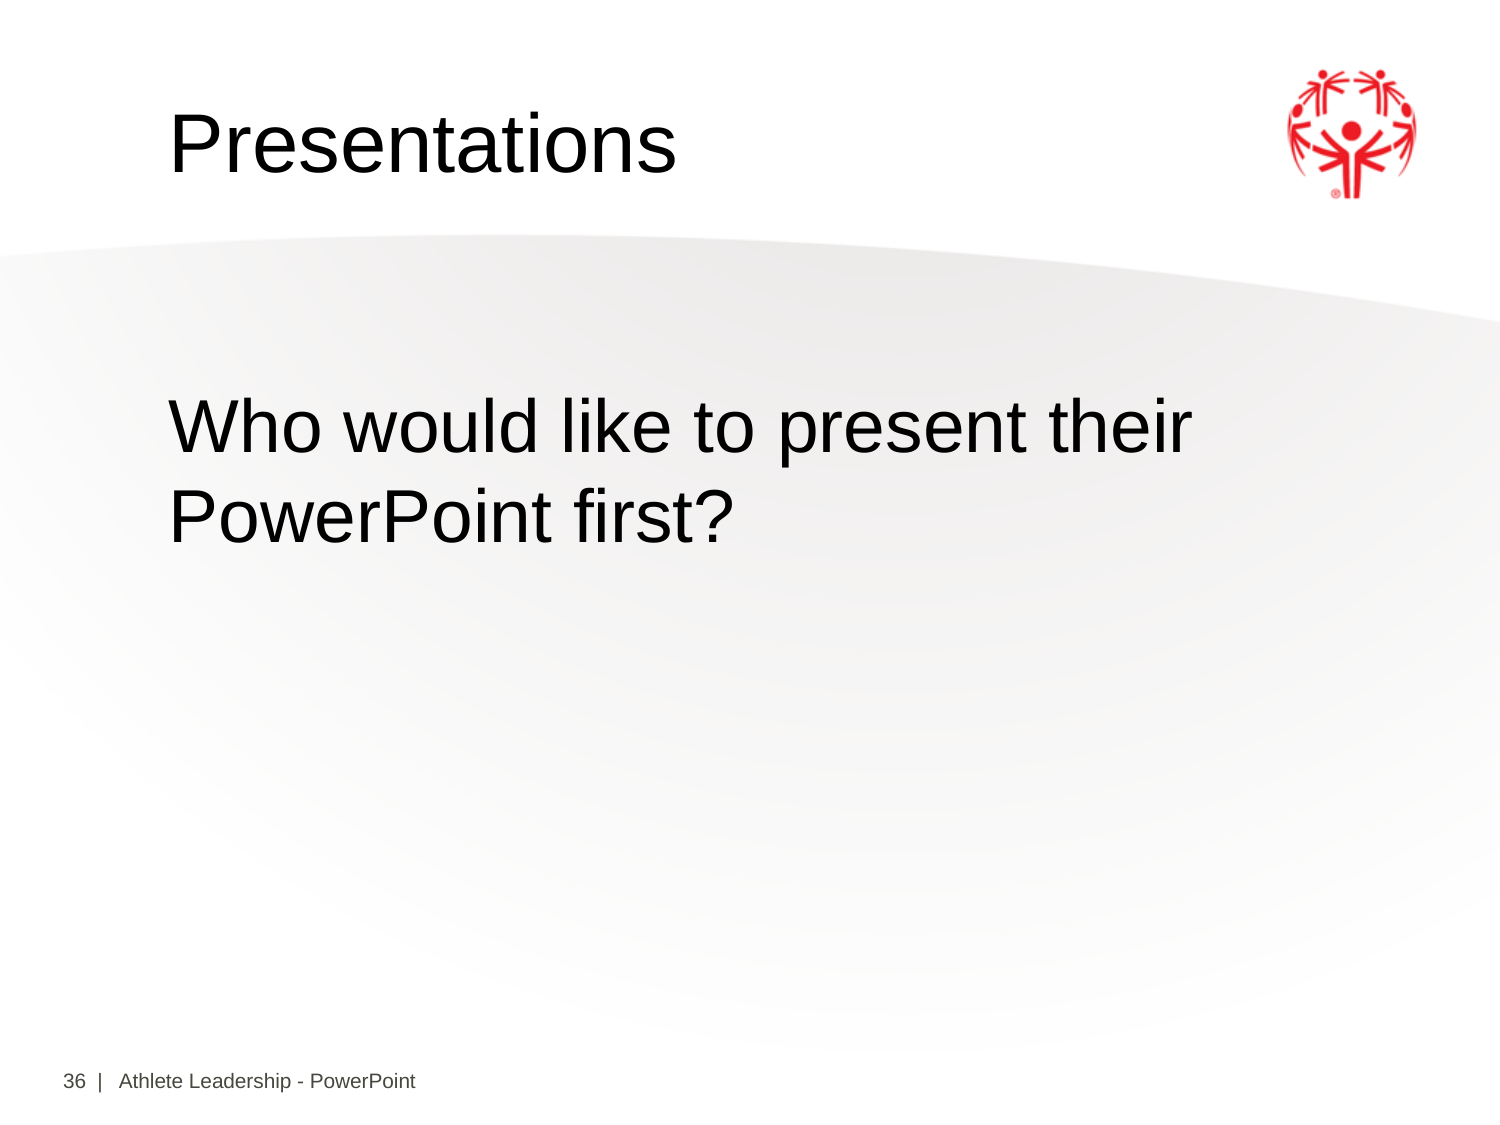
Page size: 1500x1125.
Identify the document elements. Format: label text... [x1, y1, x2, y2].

picture [0, 0, 1500, 1125]
text_box Who would like to present their PowerPoint first? [154, 370, 1425, 565]
text_box Presentations [154, 82, 1289, 197]
